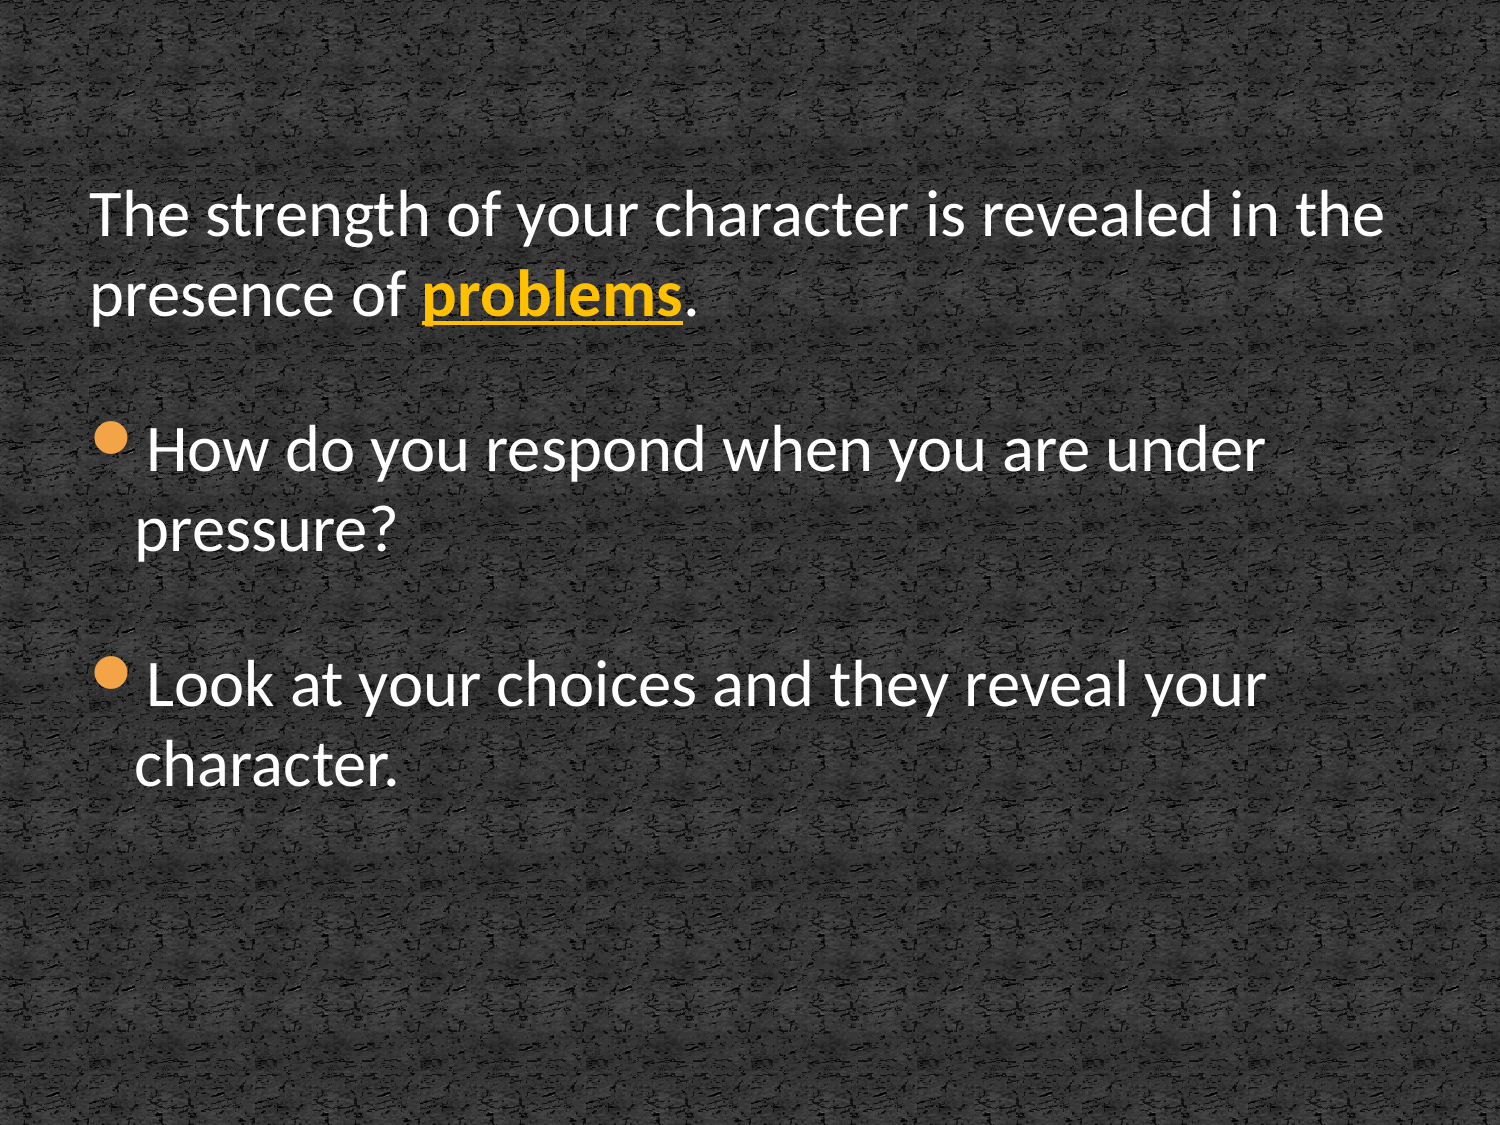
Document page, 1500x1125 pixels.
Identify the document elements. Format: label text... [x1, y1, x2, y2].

list The strength of your character is revealed in the presence of problems. How do you respond when you are under pressure? Look at your choices and they reveal your character. [75, 162, 1425, 1000]
